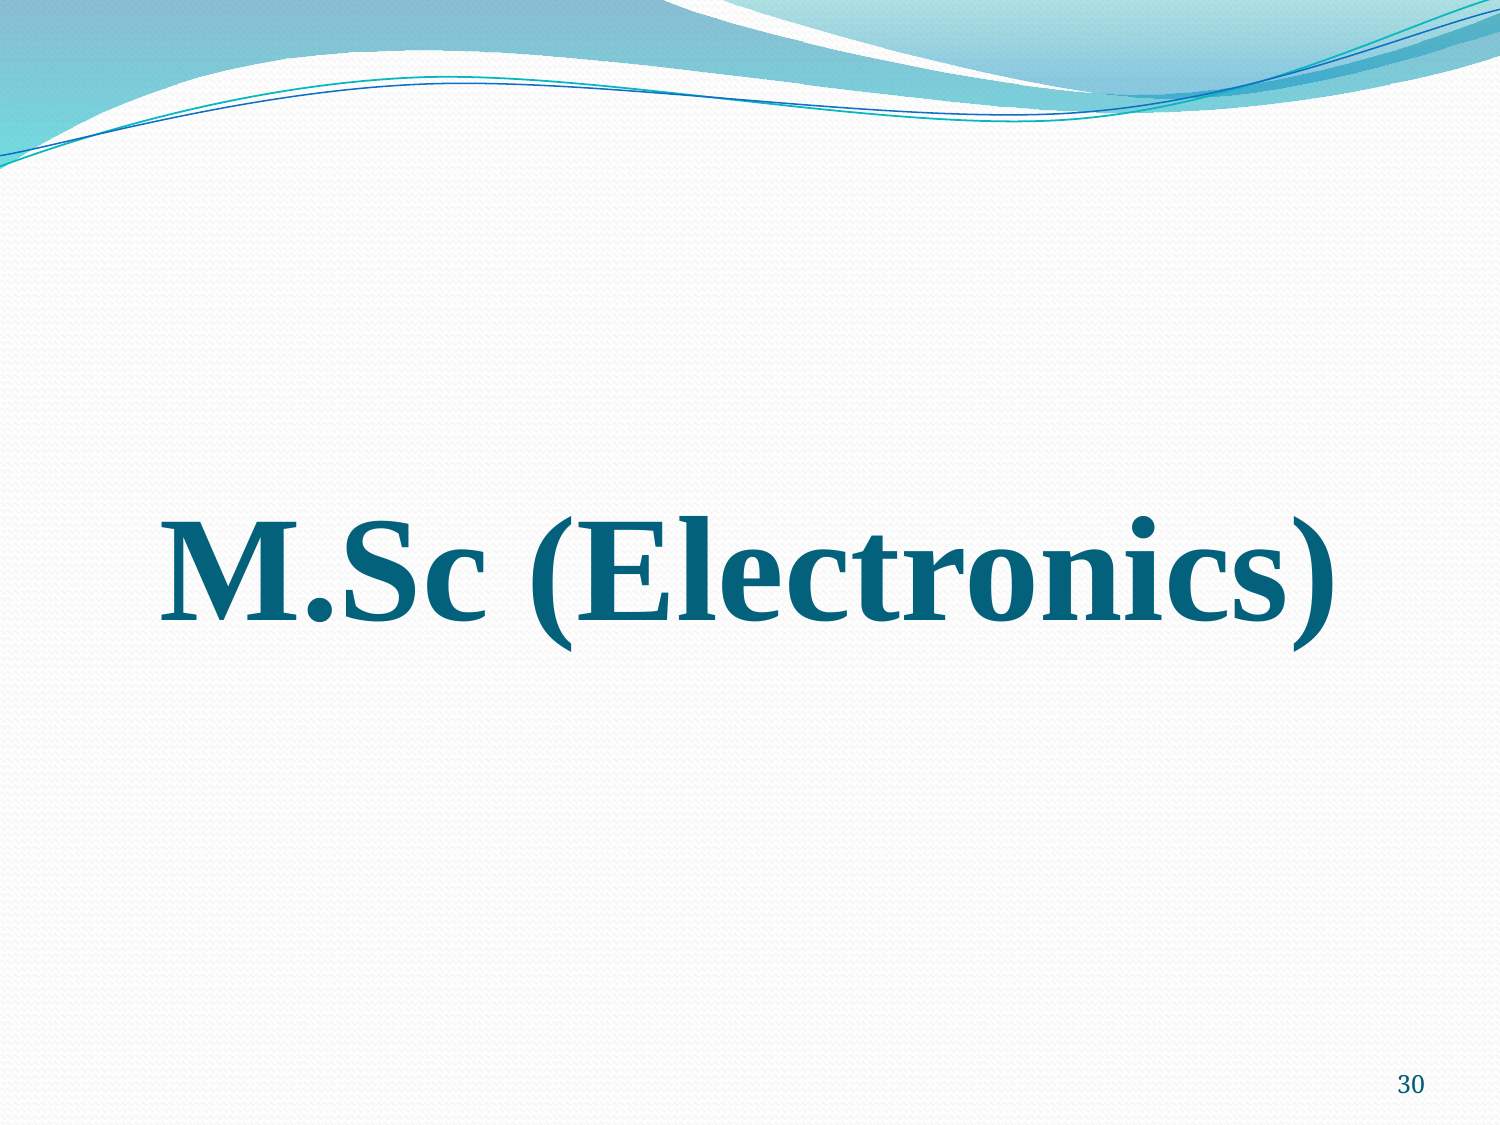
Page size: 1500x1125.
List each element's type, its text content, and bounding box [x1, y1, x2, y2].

slide_number 30 [1299, 1042, 1425, 1103]
title M.Sc (Electronics) [75, 115, 1425, 650]
